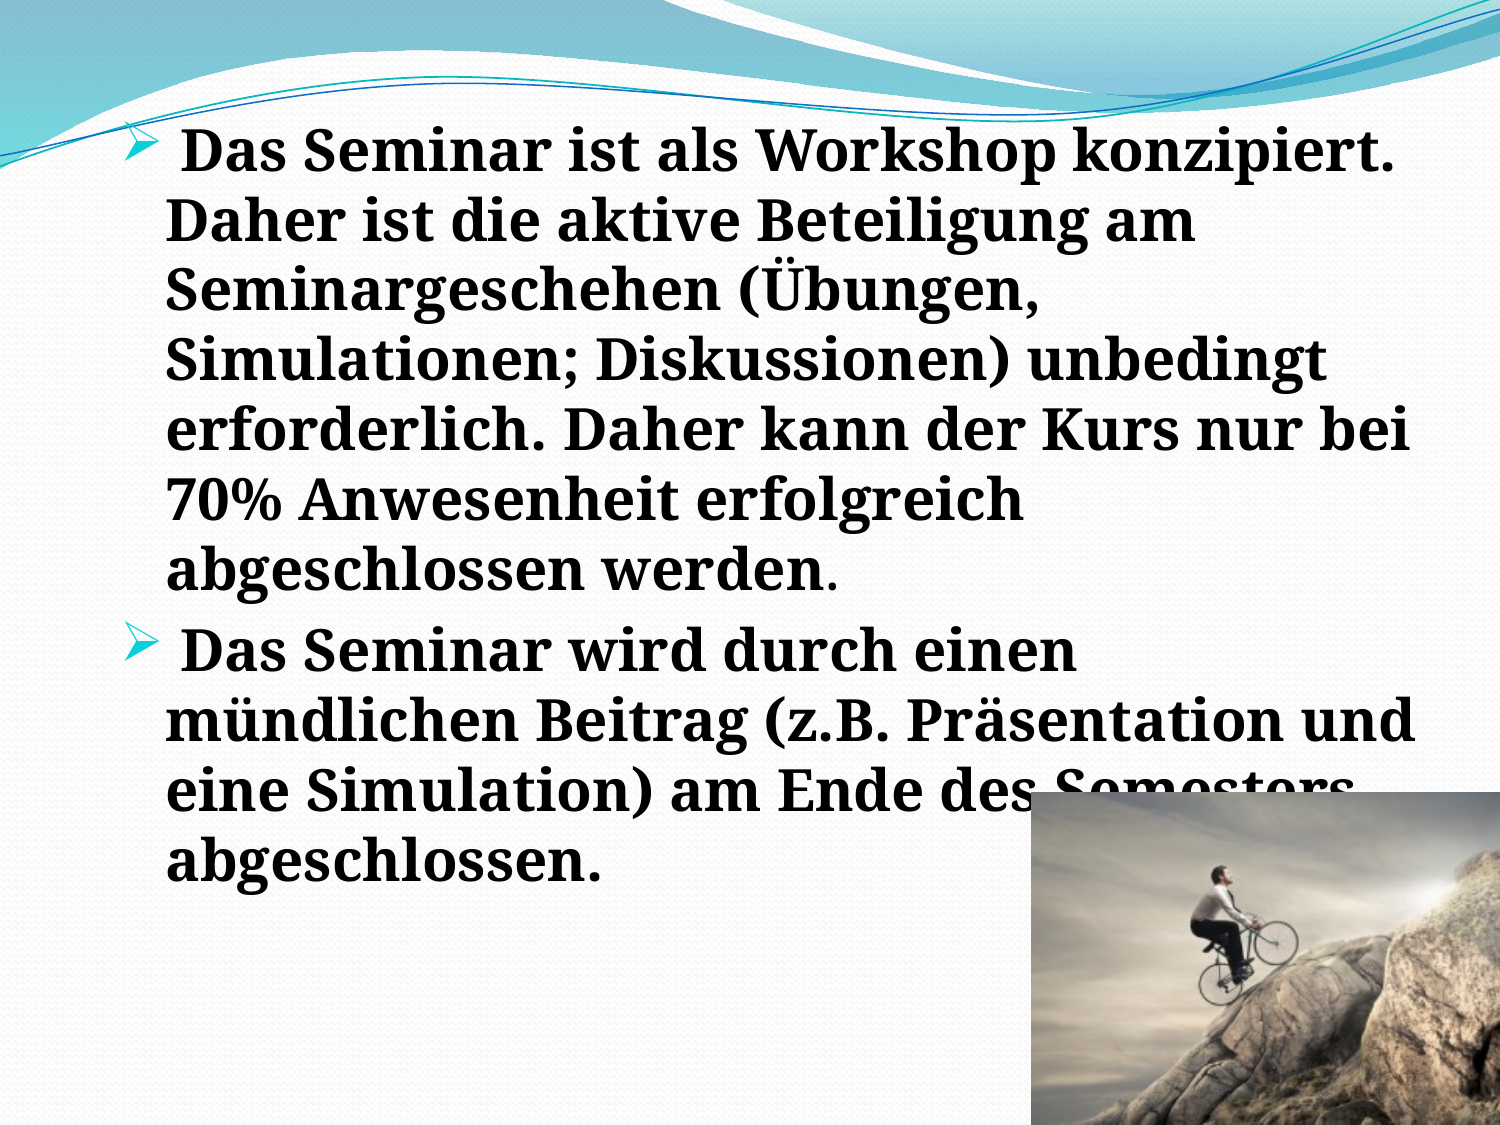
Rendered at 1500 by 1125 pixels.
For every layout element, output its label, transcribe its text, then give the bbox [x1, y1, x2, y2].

picture [1030, 791, 1500, 1125]
list Das Seminar ist als Workshop konzipiert. Daher ist die aktive Beteiligung am Seminargeschehen (Übungen, Simulationen; Diskussionen) unbedingt erforderlich. Daher kann der Kurs nur bei 70% Anwesenheit erfolgreich abgeschlossen werden. Das Seminar wird durch einen mündlichen Beitrag (z.B. Präsentation und eine Simulation) am Ende des Semesters abgeschlossen. [105, 105, 1456, 1125]
